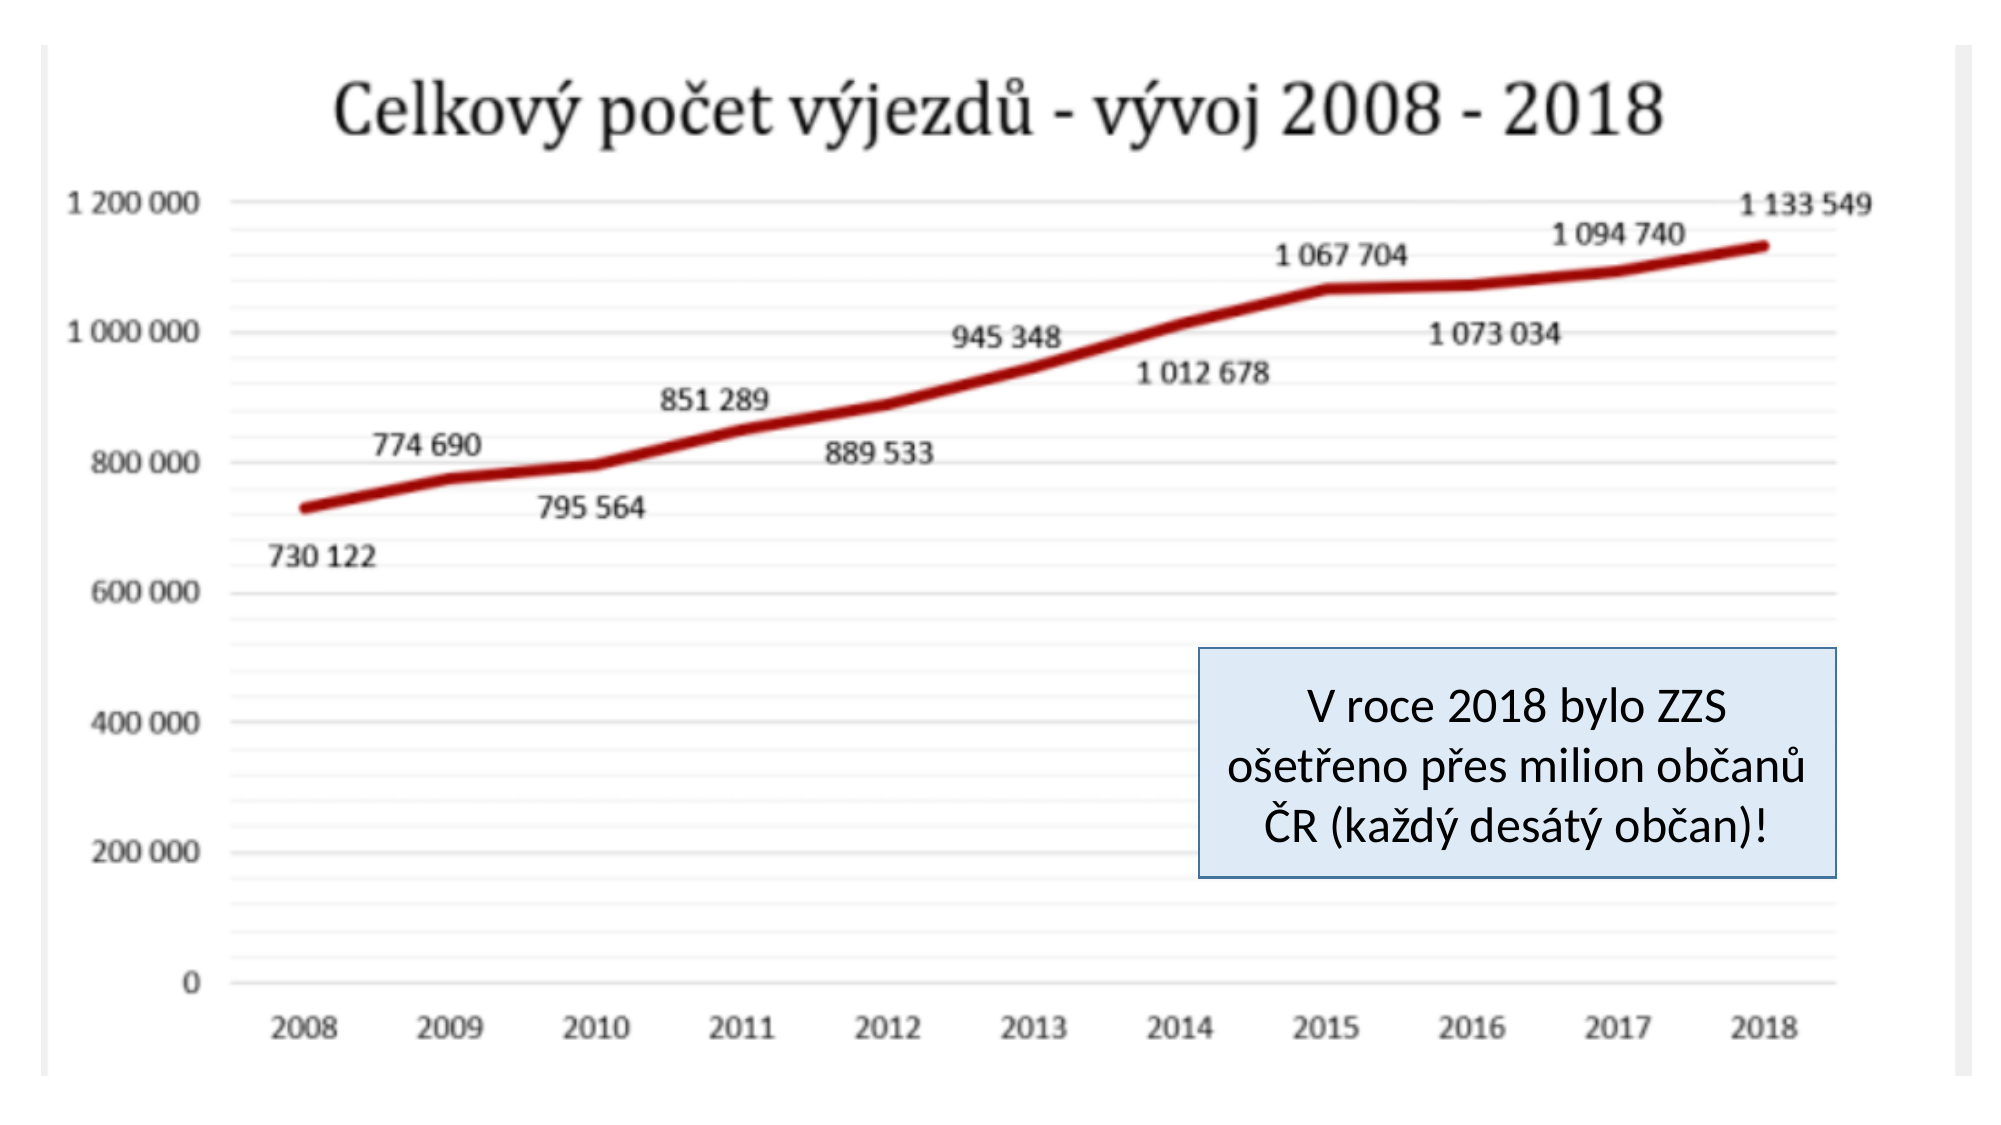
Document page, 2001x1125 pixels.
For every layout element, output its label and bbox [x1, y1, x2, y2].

picture [41, 45, 1972, 1076]
